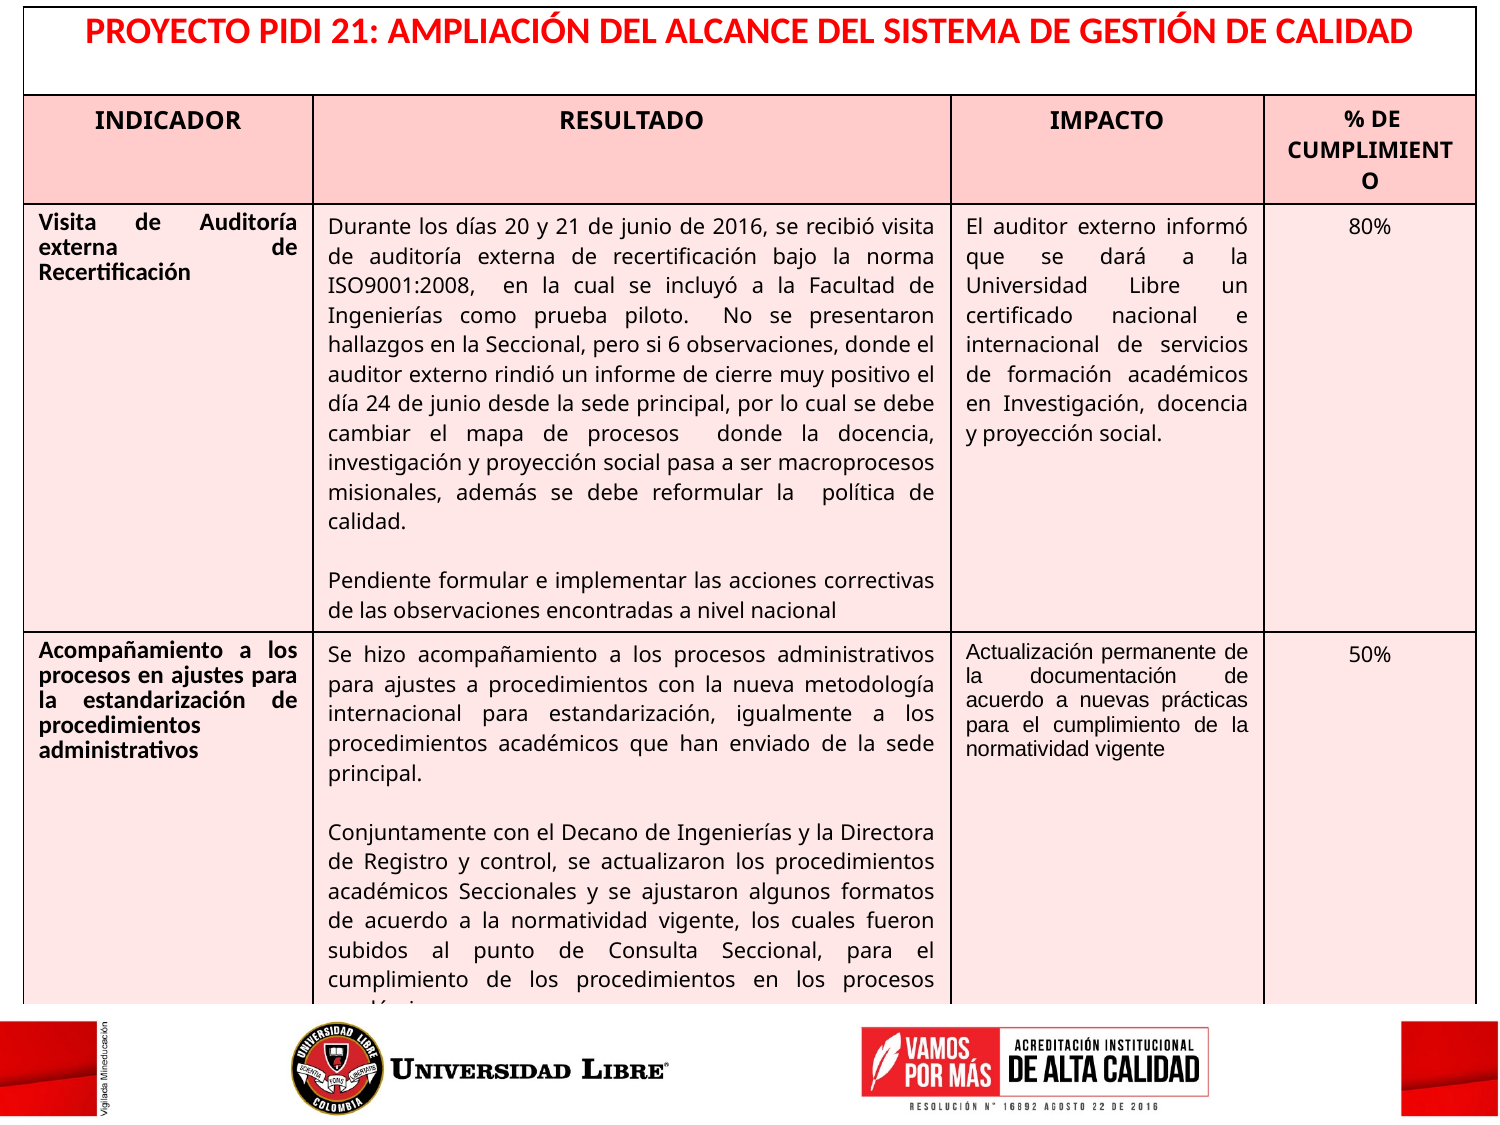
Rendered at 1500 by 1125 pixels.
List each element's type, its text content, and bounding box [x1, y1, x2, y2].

table_cell Visita de Auditoría externa de Recertificación [24, 205, 312, 631]
table_cell Durante los días 20 y 21 de junio de 2016, se recibió visita de auditoría externa de recertificación bajo la norma ISO9001:2008, en la cual se incluyó a la Facultad de Ingenierías como prueba piloto. No se presentaron hallazgos en la Seccional, pero si 6 observaciones, donde el auditor externo rindió un informe de cierre muy positivo el día 24 de junio desde la sede principal, por lo cual se debe cambiar el mapa de procesos donde la docencia, investigación y proyección social pasa a ser macroprocesos misionales, además se debe reformular la política de calidad. Pendiente formular e implementar las acciones correctivas de las observaciones encontradas a nivel nacional [314, 205, 950, 631]
table_cell % DE CUMPLIMIENTO [1265, 96, 1475, 203]
table_cell RESULTADO [314, 96, 950, 203]
table_cell IMPACTO [952, 96, 1263, 203]
table_header PROYECTO PIDI 21: AMPLIACIÓN DEL ALCANCE DEL SISTEMA DE GESTIÓN DE CALIDAD [24, 8, 1475, 94]
table_cell Acompañamiento a los procesos en ajustes para la estandarización de procedimientos administrativos [24, 633, 312, 1003]
table_cell Actualización permanente de la documentación de acuerdo a nuevas prácticas para el cumplimiento de la normatividad vigente [952, 633, 1263, 1003]
table_cell 50% [1265, 633, 1475, 1003]
table_cell El auditor externo informó que se dará a la Universidad Libre un certificado nacional e internacional de servicios de formación académicos en Investigación, docencia y proyección social. [952, 205, 1263, 631]
table_cell INDICADOR [24, 96, 312, 203]
table_cell 80% [1265, 205, 1475, 631]
picture [0, 1004, 1500, 1125]
table_cell Se hizo acompañamiento a los procesos administrativos para ajustes a procedimientos con la nueva metodología internacional para estandarización, igualmente a los procedimientos académicos que han enviado de la sede principal. Conjuntamente con el Decano de Ingenierías y la Directora de Registro y control, se actualizaron los procedimientos académicos Seccionales y se ajustaron algunos formatos de acuerdo a la normatividad vigente, los cuales fueron subidos al punto de Consulta Seccional, para el cumplimiento de los procedimientos en los procesos académicos [314, 633, 950, 1003]
